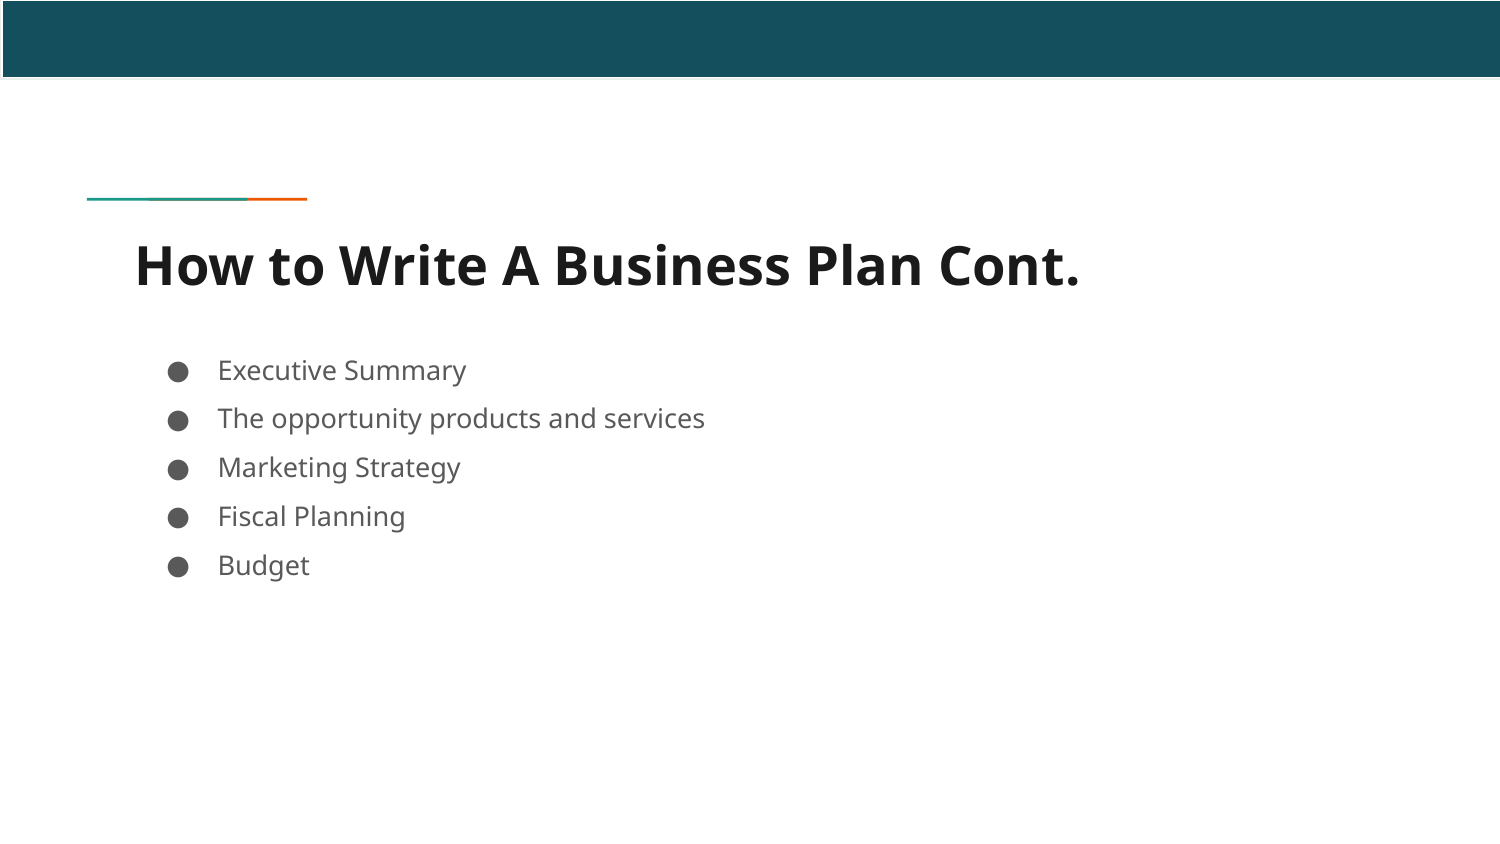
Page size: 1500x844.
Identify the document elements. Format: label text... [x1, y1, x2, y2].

text_box [2, 0, 1500, 78]
list Executive Summary The opportunity products and services Marketing Strategy Fiscal Planning Budget [127, 321, 1277, 768]
title How to Write A Business Plan Cont. [119, 216, 1381, 305]
